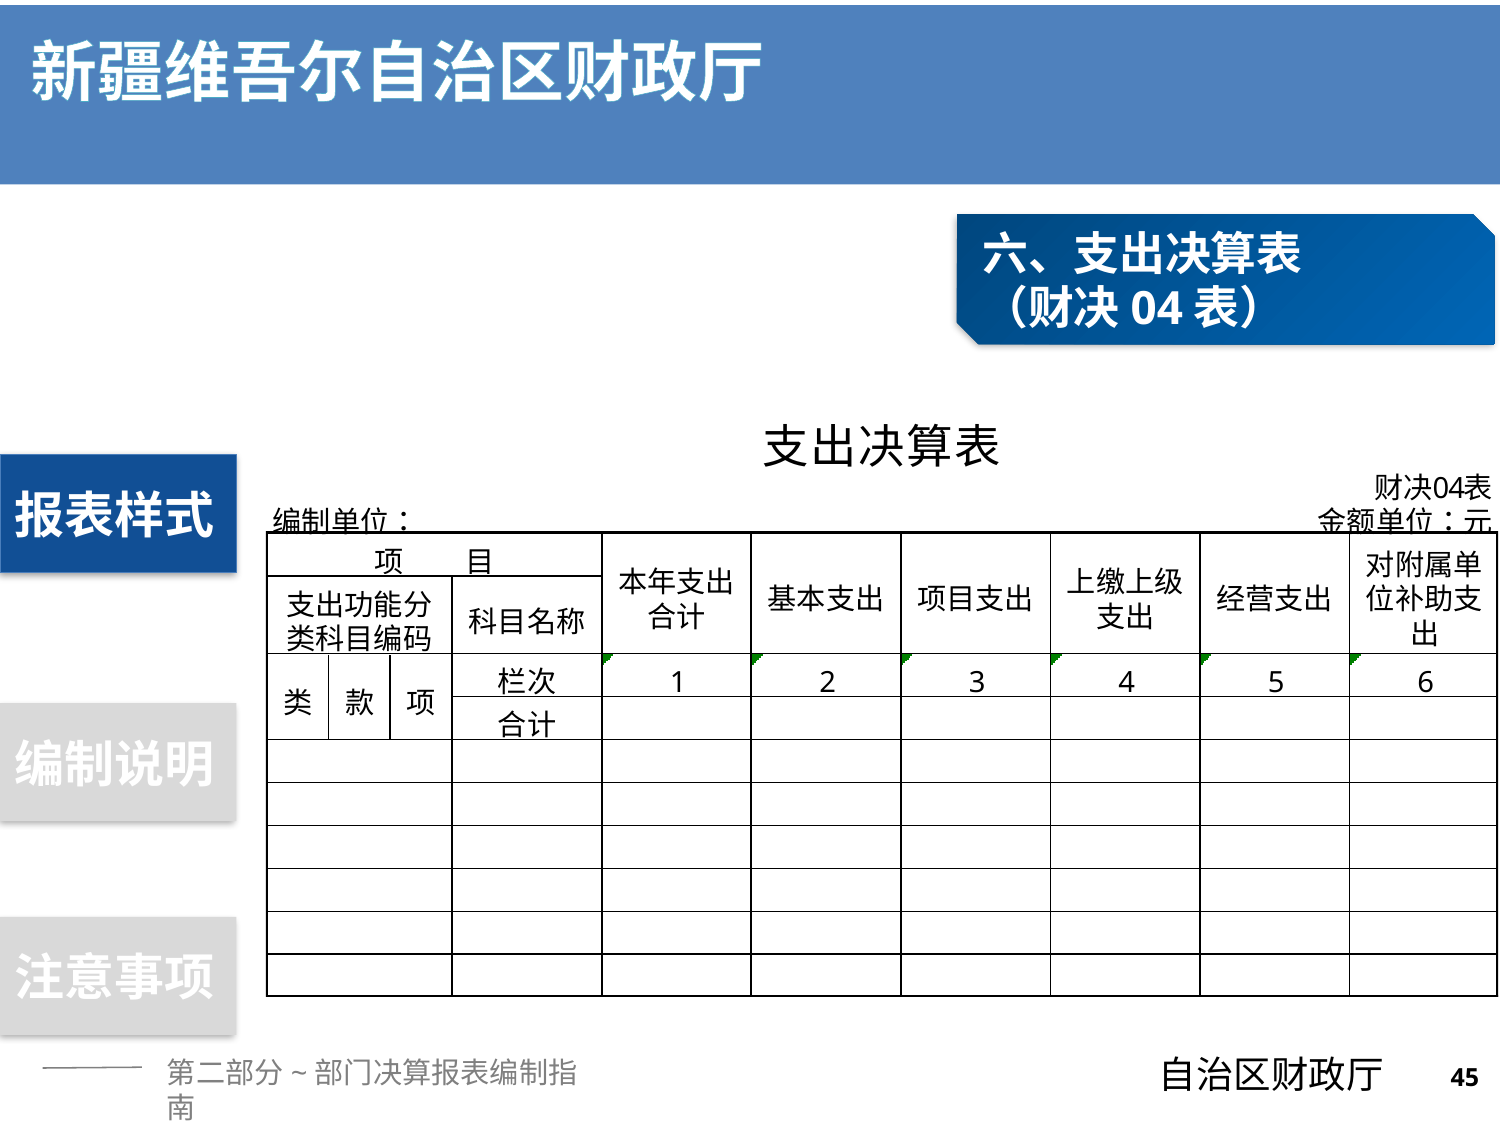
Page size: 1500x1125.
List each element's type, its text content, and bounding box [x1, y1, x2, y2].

text_box 六、支出决算表 （财决04表） [954, 212, 1497, 347]
text_box 注意事项 [0, 915, 238, 1037]
text_box 报表样式 [0, 454, 237, 573]
text_box 第二部分~部门决算报表编制指南 [152, 1046, 615, 1125]
slide_number 45 [1144, 1046, 1495, 1107]
picture [265, 403, 1500, 999]
text_box 编制说明 [0, 701, 238, 823]
